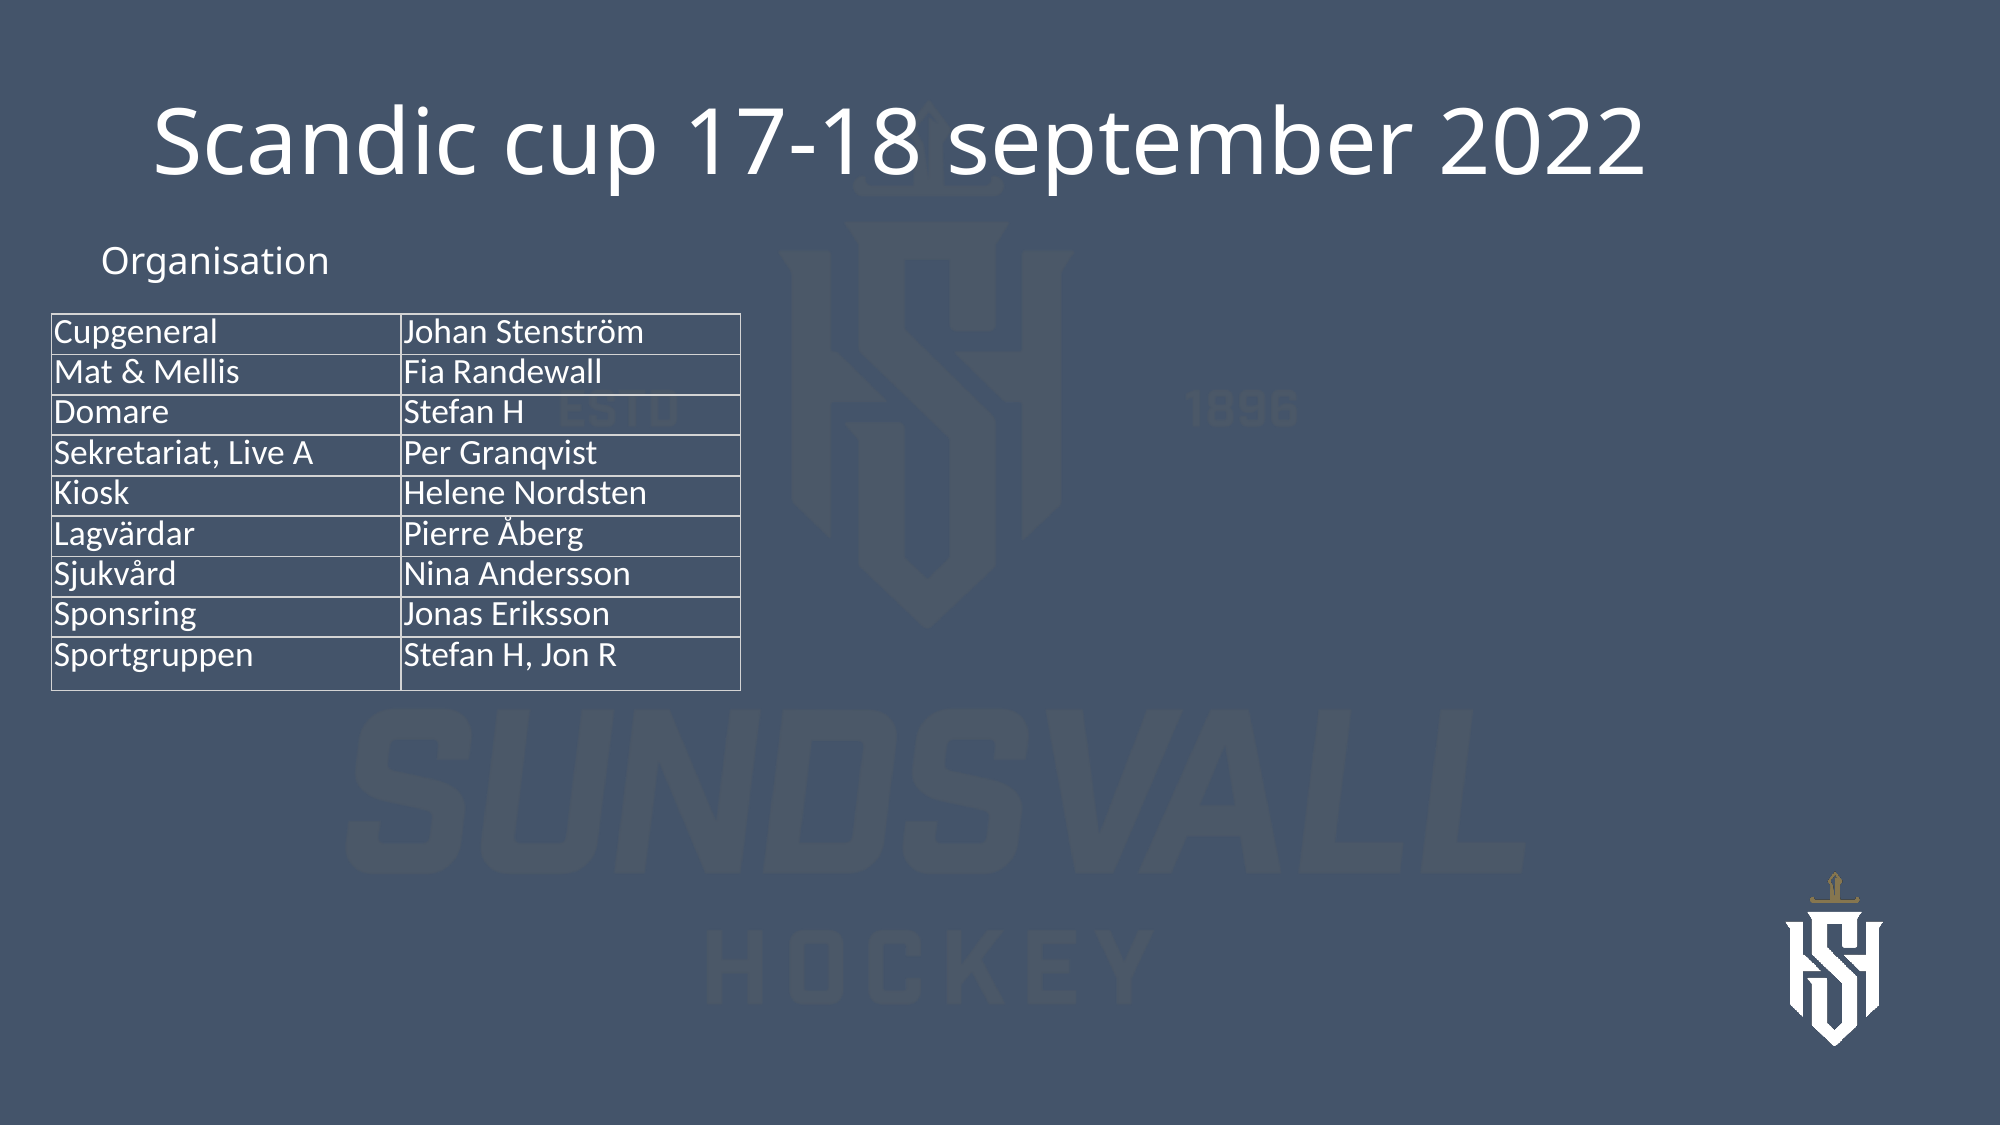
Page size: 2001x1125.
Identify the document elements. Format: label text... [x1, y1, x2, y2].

table_header Cupgeneral [52, 315, 400, 354]
text_box Organisation [85, 229, 349, 290]
table_header Johan Stenström [402, 315, 740, 354]
title Scandic cup 17-18 september 2022 [137, 59, 1863, 230]
table_cell Nina Andersson [402, 557, 740, 596]
table_cell Lagvärdar [52, 517, 400, 556]
table_cell Fia Randewall [402, 355, 740, 394]
table_cell Domare [52, 396, 400, 434]
table_cell Stefan H [402, 396, 740, 434]
table_cell Stefan H, Jon R [402, 638, 740, 690]
table_cell Sportgruppen [52, 638, 400, 690]
table_cell Mat & Mellis [52, 355, 400, 394]
table_cell Helene Nordsten [402, 477, 740, 515]
table_cell Per Granqvist [402, 436, 740, 475]
table_cell Kiosk [52, 477, 400, 515]
table_cell Sekretariat, Live A [52, 436, 400, 475]
table_cell Pierre Åberg [402, 517, 740, 556]
table_cell Jonas Eriksson [402, 598, 740, 636]
table_cell Sponsring [52, 598, 400, 636]
picture [49, 0, 1971, 1125]
table_cell Sjukvård [52, 557, 400, 596]
